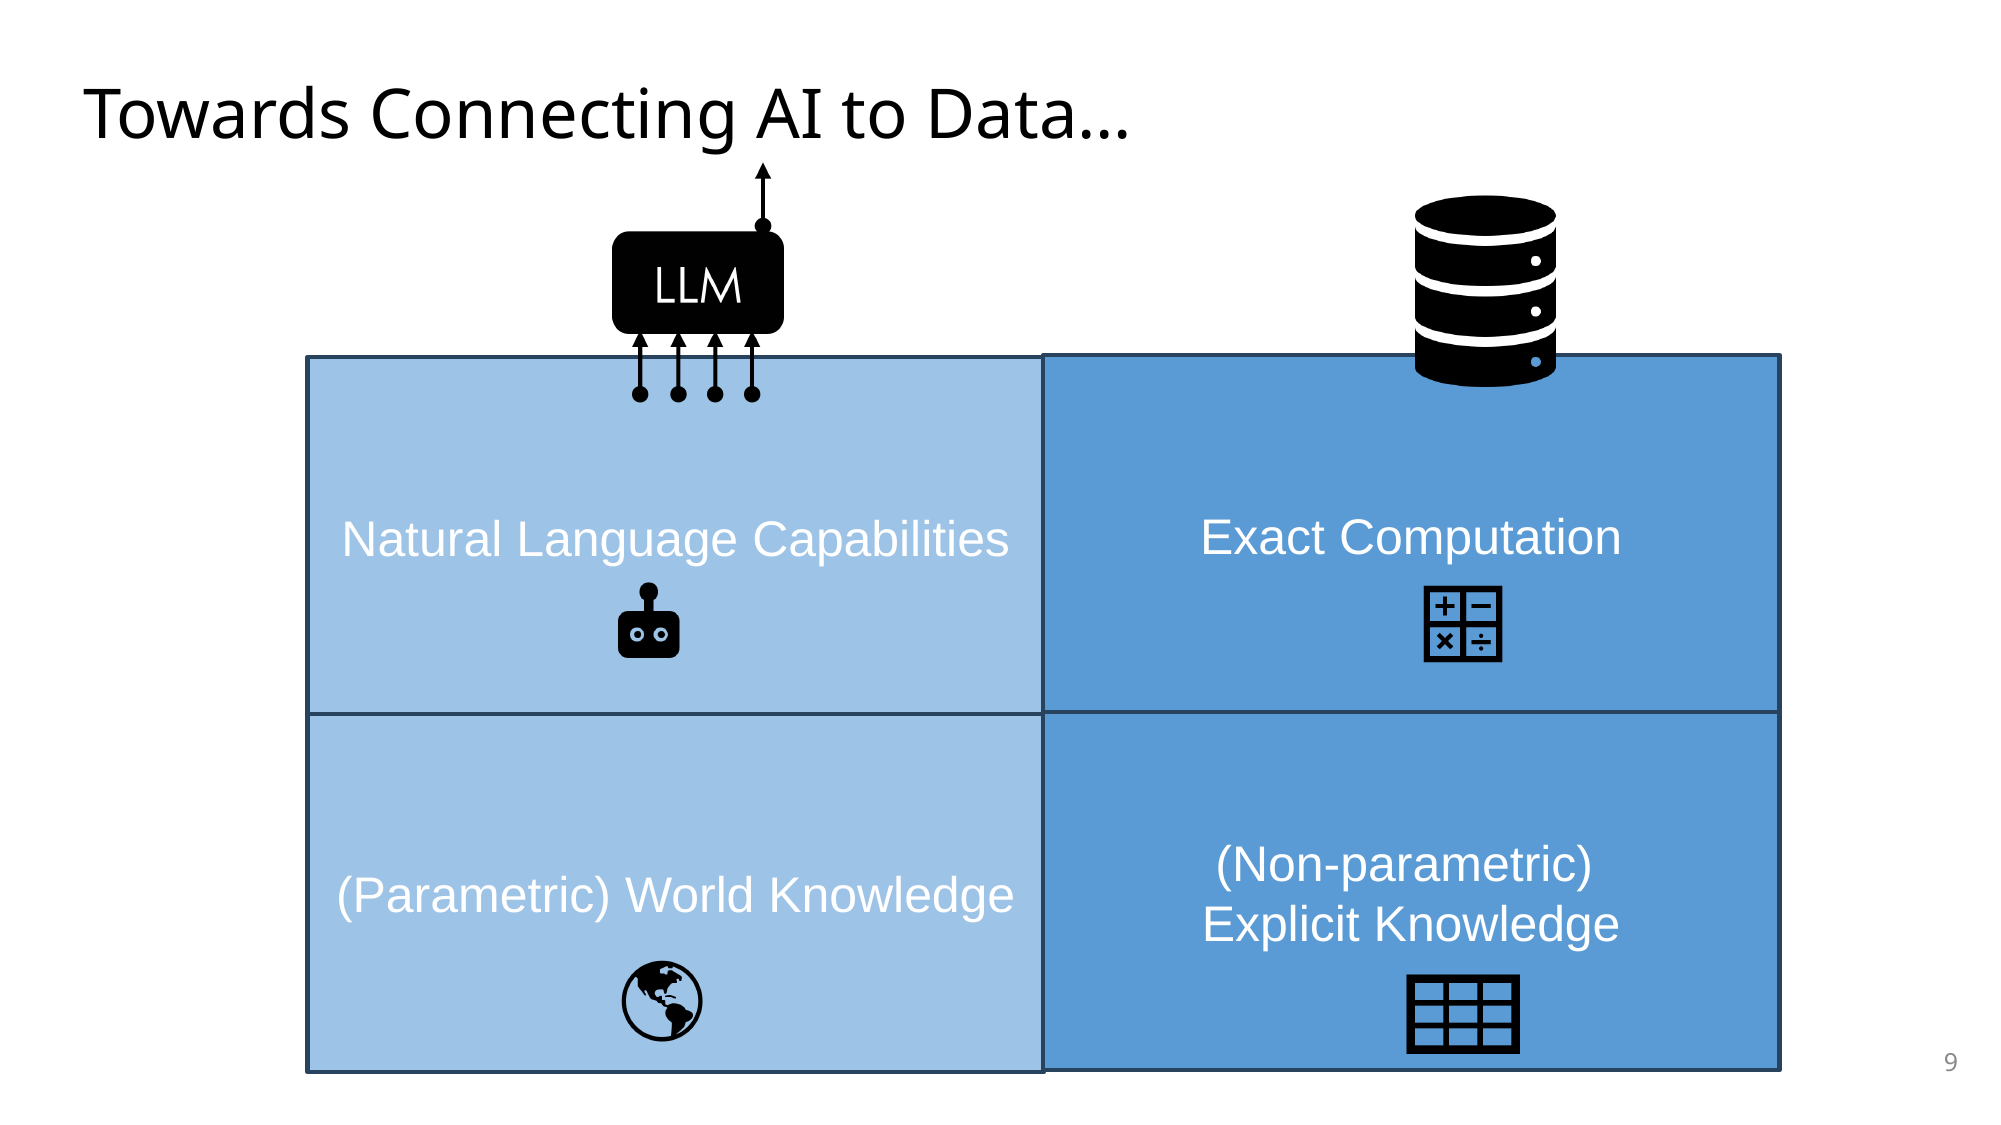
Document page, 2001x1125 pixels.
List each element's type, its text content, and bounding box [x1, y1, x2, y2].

picture [611, 950, 713, 1052]
picture [611, 145, 784, 405]
picture [611, 573, 762, 665]
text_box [1042, 355, 1780, 1071]
picture [1395, 945, 1531, 1082]
slide_number 9 [1853, 1019, 1974, 1106]
title Towards Connecting AI to Data… [68, 64, 1932, 190]
picture [1413, 573, 1515, 676]
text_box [307, 356, 1039, 1073]
picture [1363, 169, 1606, 412]
